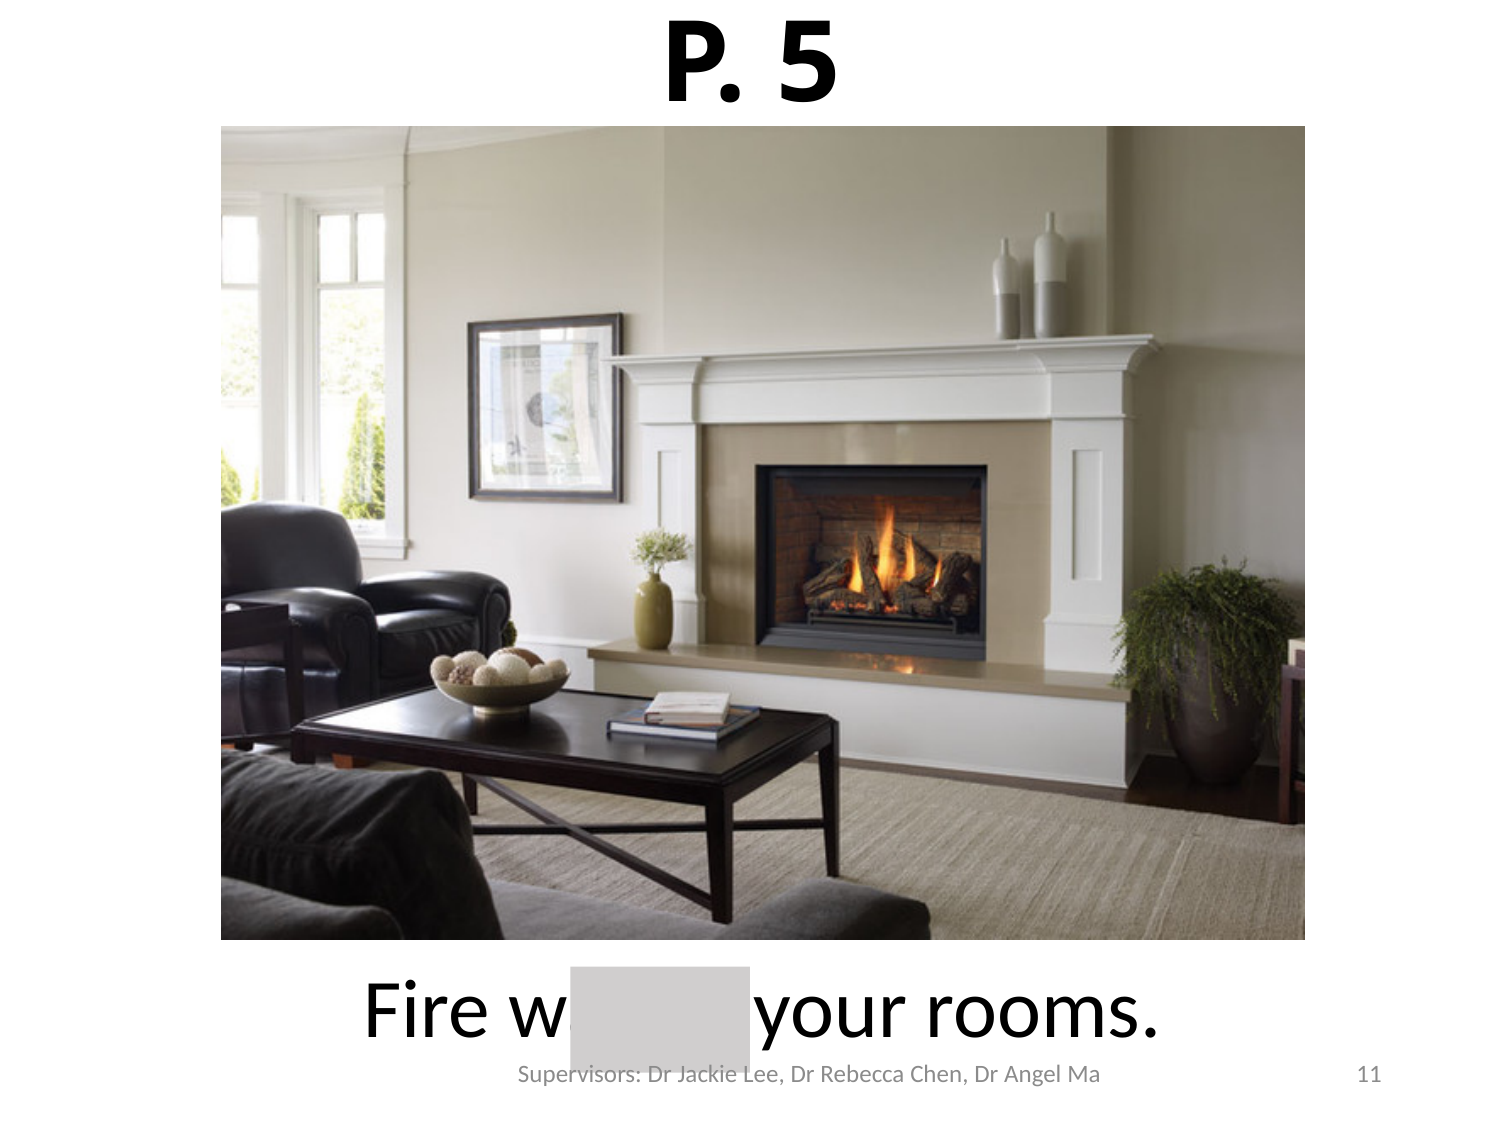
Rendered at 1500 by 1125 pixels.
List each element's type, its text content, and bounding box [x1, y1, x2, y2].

text_box [570, 966, 750, 1042]
slide_number 11 [1123, 1042, 1397, 1103]
picture [221, 126, 1305, 940]
footer Supervisors: Dr Jackie Lee, Dr Rebecca Chen, Dr Angel Ma [496, 1042, 1123, 1103]
title P. 5 [102, 3, 1398, 128]
list Fire warms your rooms. [115, 957, 1410, 1089]
